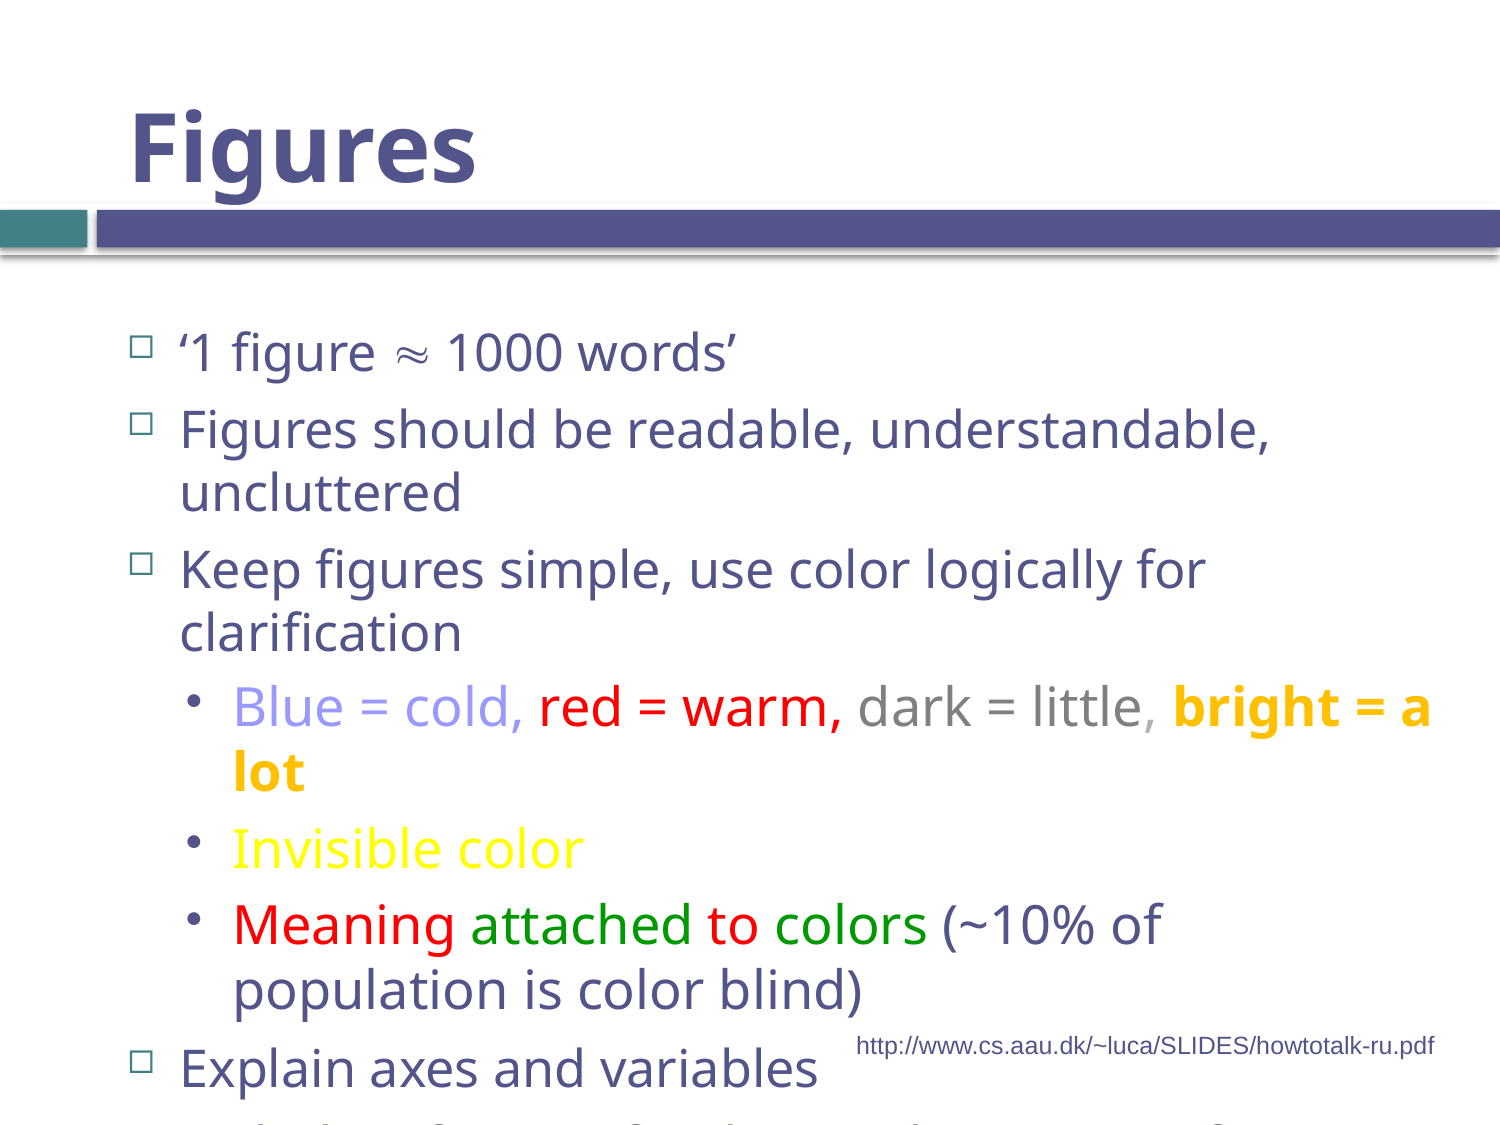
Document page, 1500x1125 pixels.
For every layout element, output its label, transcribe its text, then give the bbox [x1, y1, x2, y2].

title Figures [112, 49, 1388, 238]
text_box http://www.cs.aau.dk/~luca/SLIDES/howtotalk-ru.pdf [841, 1022, 1451, 1067]
list ‘1 figure  1000 words’ Figures should be readable, understandable, uncluttered Keep figures simple, use color logically for clarification Blue = cold, red = warm, dark = little, bright = a lot Invisible color Meaning attached to colors (~10% of population is color blind) Explain axes and variables Include reference for data and images on figure [112, 312, 1463, 1013]
